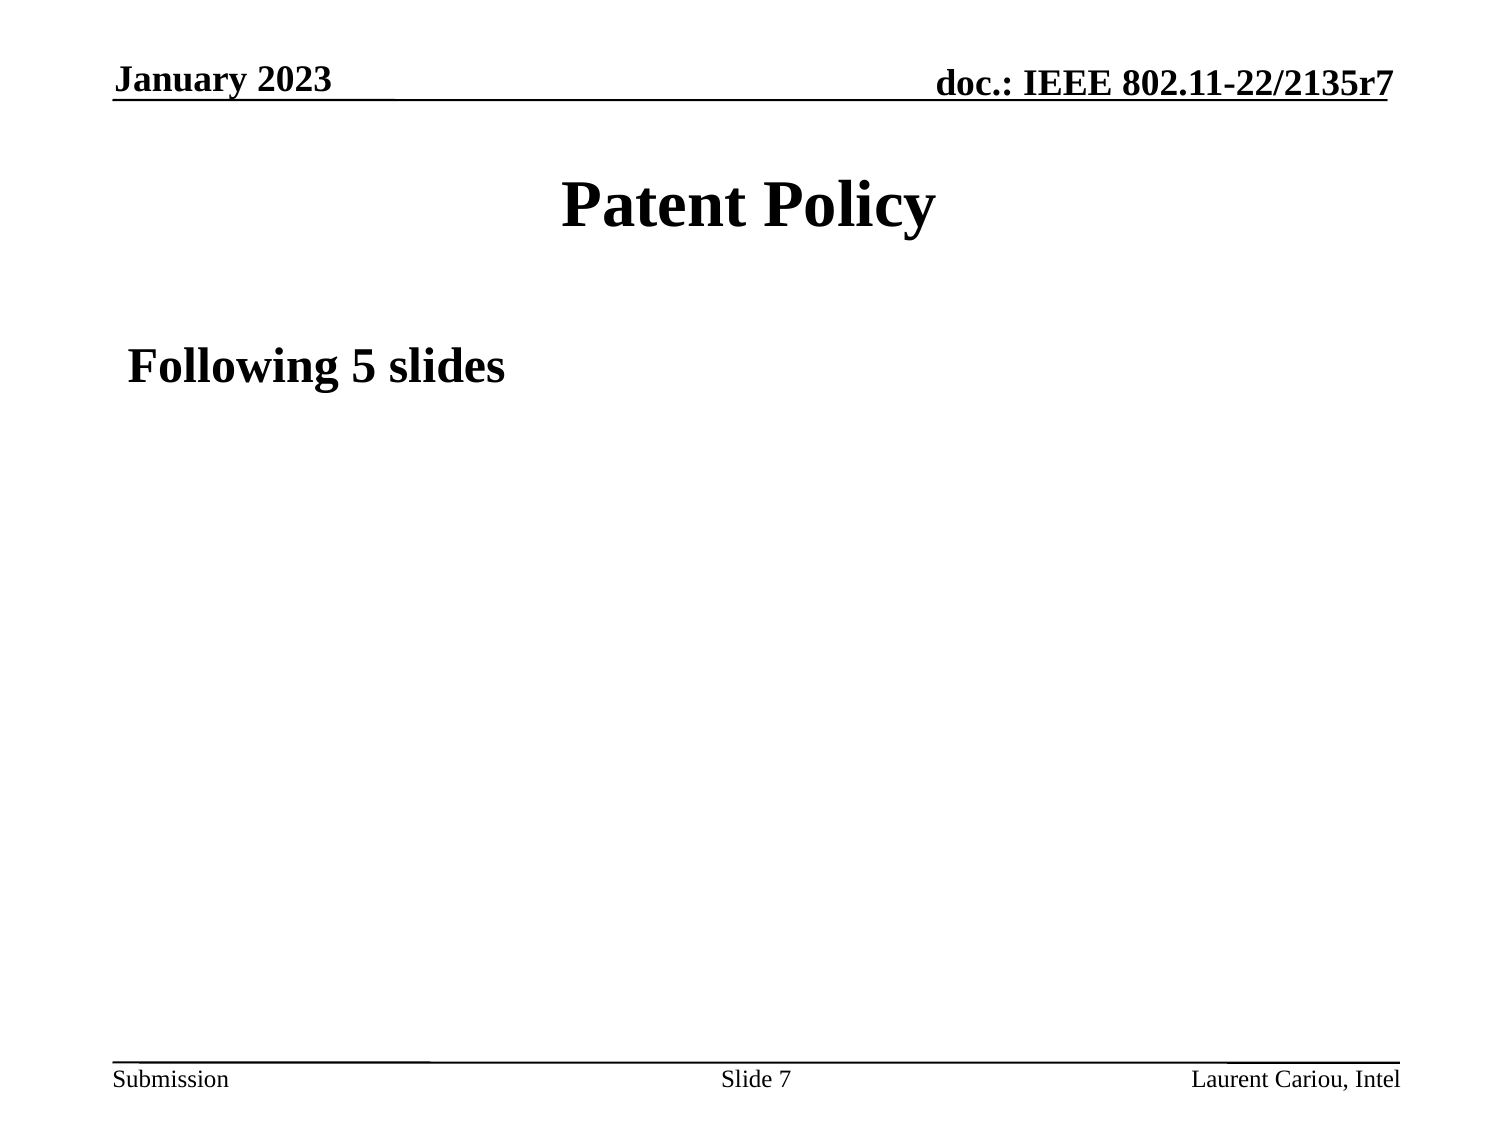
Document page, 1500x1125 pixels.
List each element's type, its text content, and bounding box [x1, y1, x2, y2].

list Following 5 slides [112, 324, 1388, 1000]
title Patent Policy [112, 112, 1388, 288]
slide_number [114, 54, 493, 100]
slide_number Slide 7 [712, 1061, 800, 1123]
footer Laurent Cariou, Intel [878, 1061, 1402, 1093]
